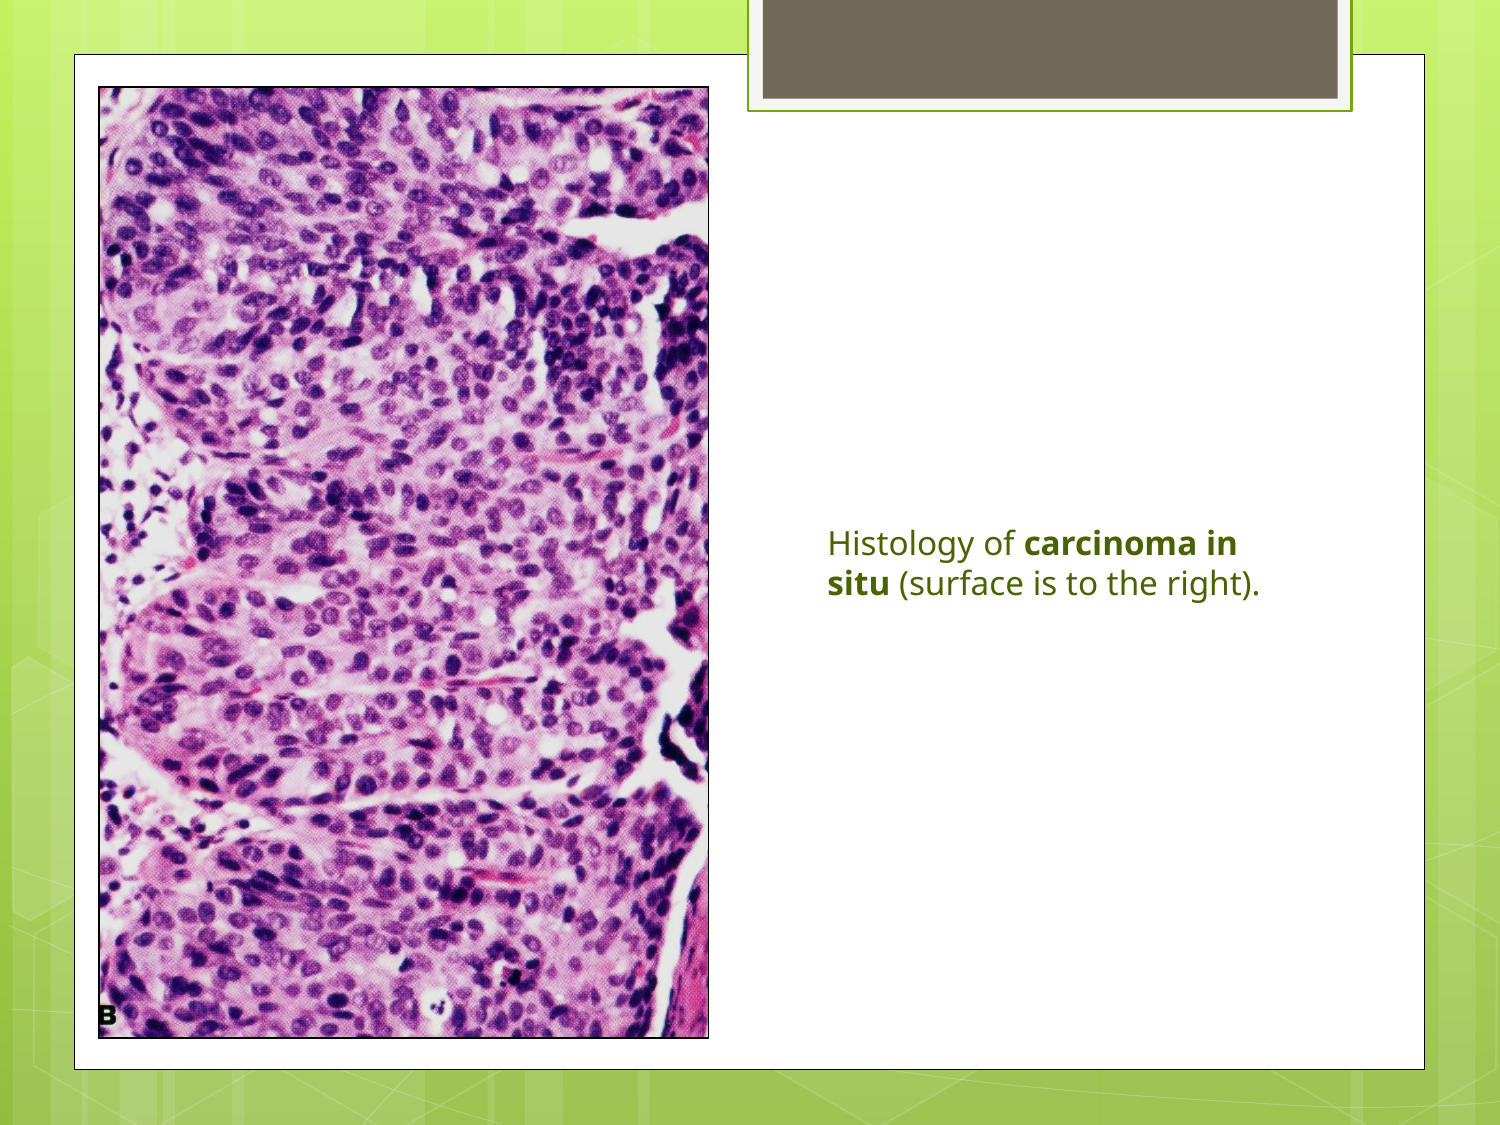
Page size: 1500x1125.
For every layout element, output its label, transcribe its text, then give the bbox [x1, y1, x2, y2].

title Histology of carcinoma in situ (surface is to the right). [812, 124, 1288, 1001]
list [99, 87, 708, 1038]
